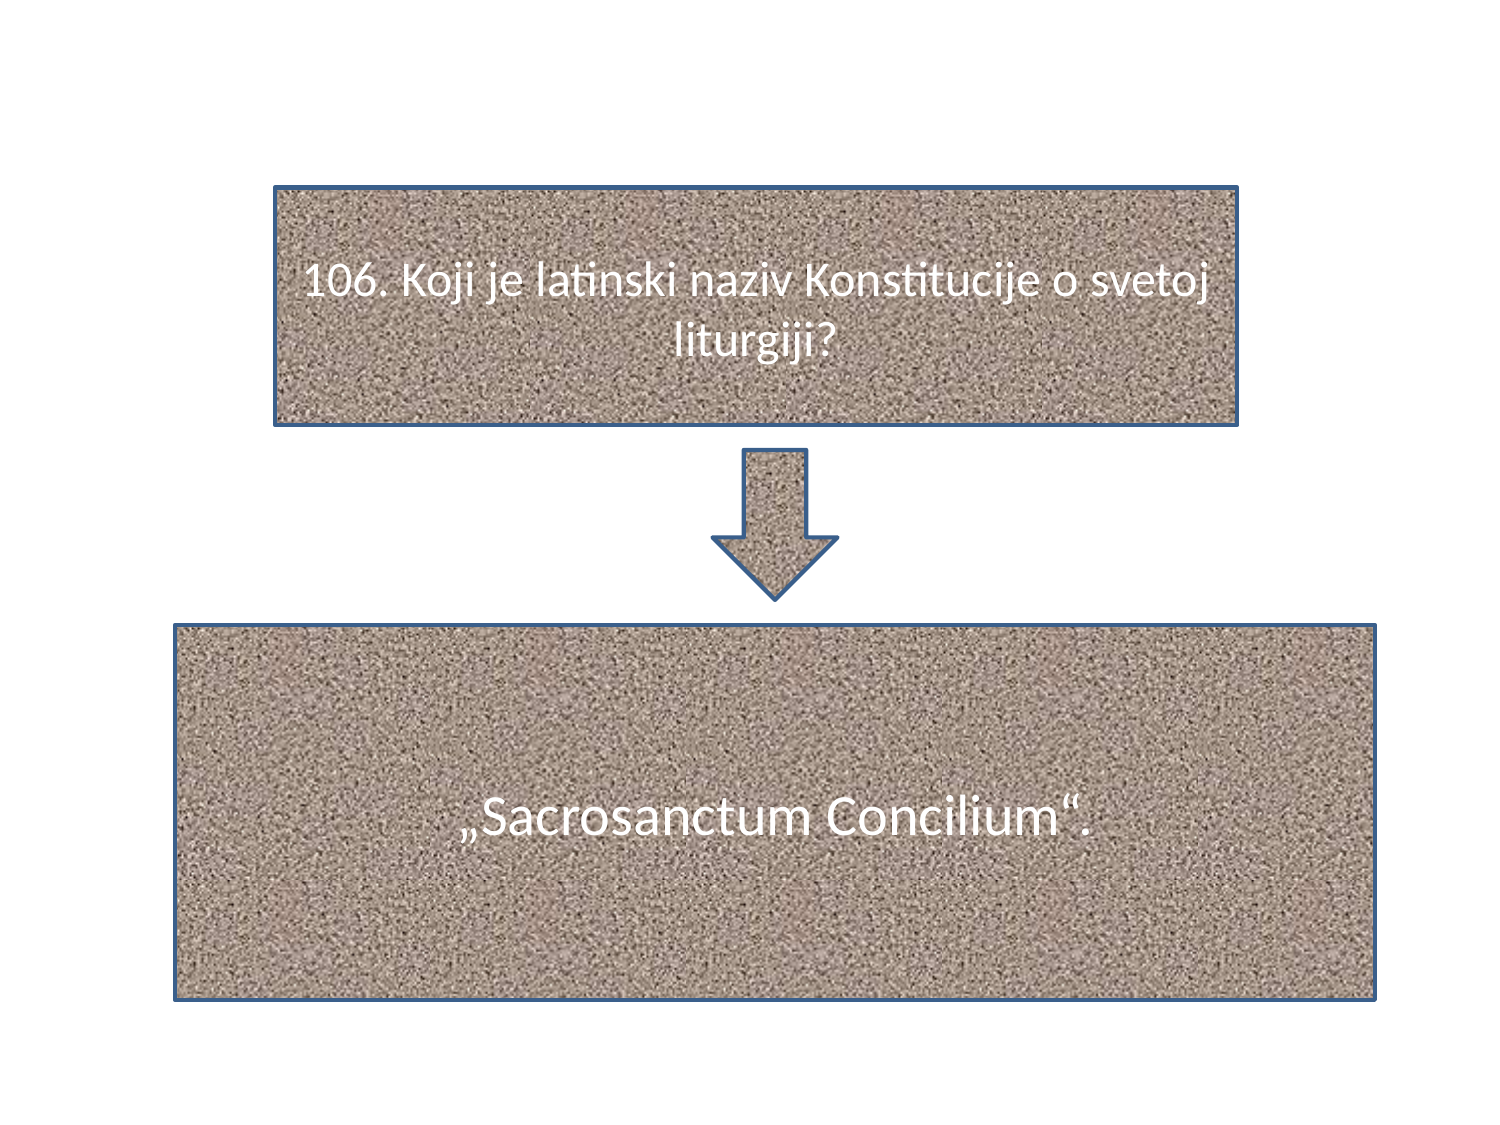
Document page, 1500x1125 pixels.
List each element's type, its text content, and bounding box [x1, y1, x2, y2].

text_box „Sacrosanctum Concilium“. [173, 623, 1377, 1002]
text_box 106. Koji je latinski naziv Konstitucije o svetoj liturgiji? [273, 185, 1239, 427]
text_box [710, 447, 840, 603]
